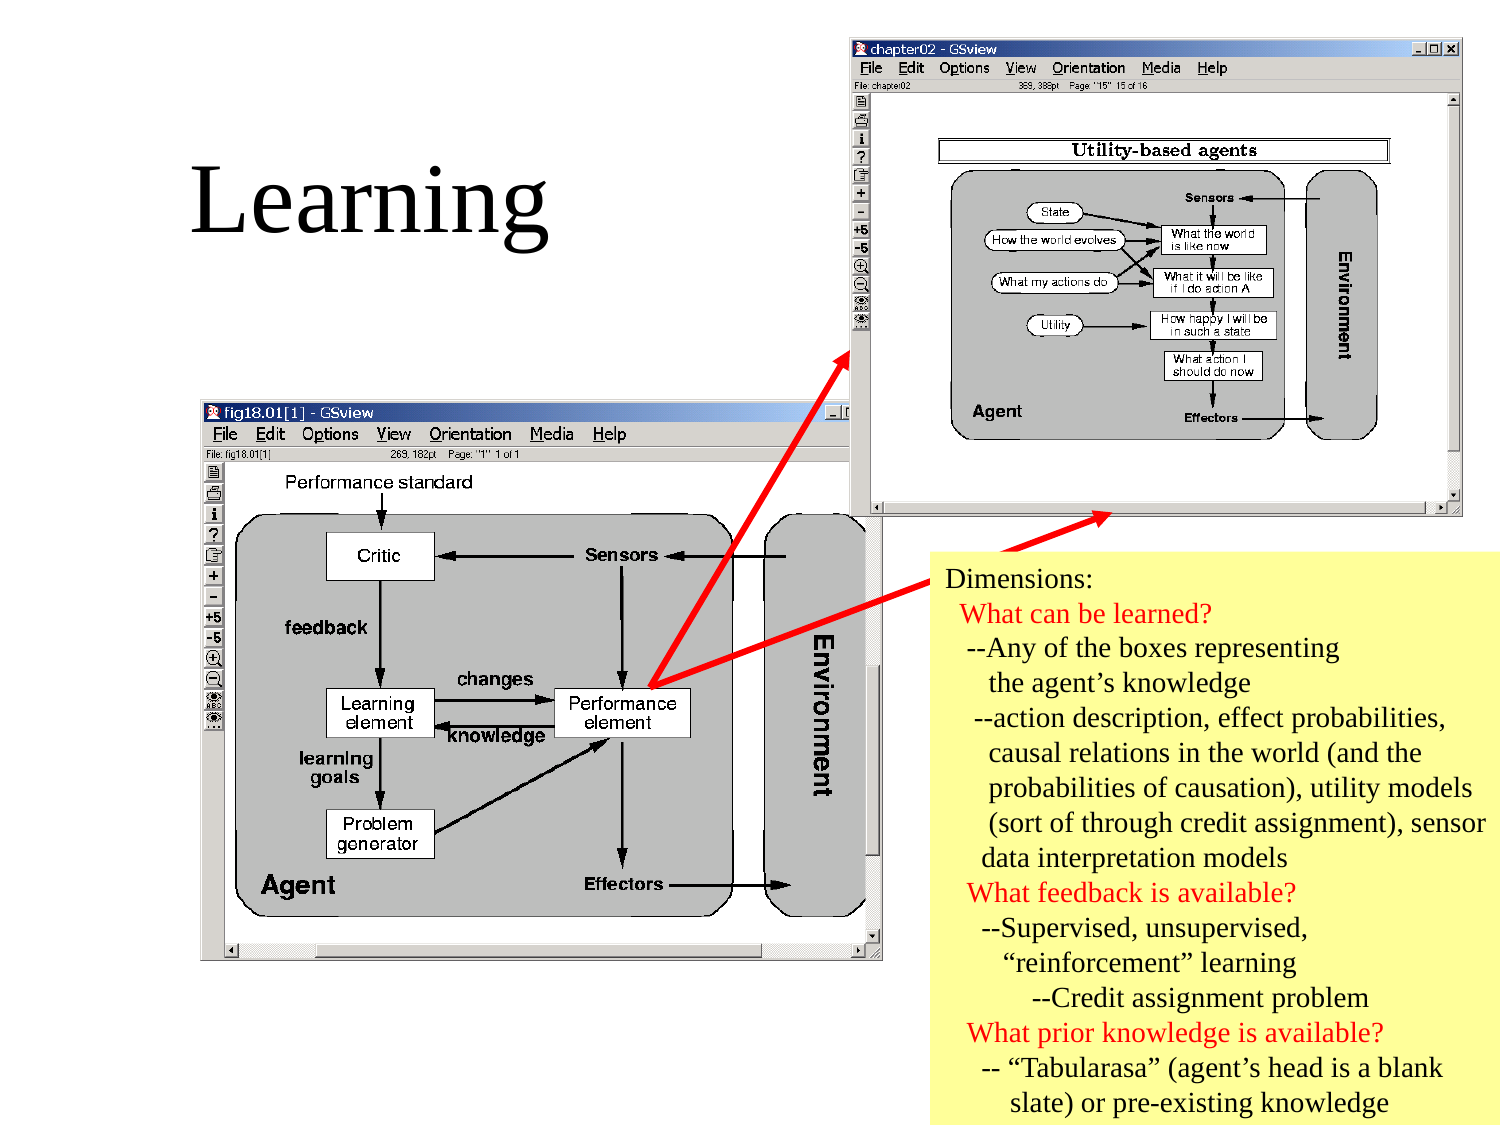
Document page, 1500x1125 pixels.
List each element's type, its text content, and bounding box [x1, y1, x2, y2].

picture [199, 37, 1463, 961]
text_box [821, 353, 844, 398]
text_box Learning [175, 125, 566, 260]
text_box Dimensions: What can be learned? --Any of the boxes representing the agent’s knowledge --action description, effect probabilities, causal relations in the world (and the probabilities of causation), utility models (sort of through credit assignment), sensor data interpretation models What feedback is available? --Supervised, unsupervised, “reinforcement” learning --Credit assignment problem What prior knowledge is available? -- “Tabularasa” (agent’s head is a blank slate) or pre-existing knowledge [930, 551, 1500, 1125]
